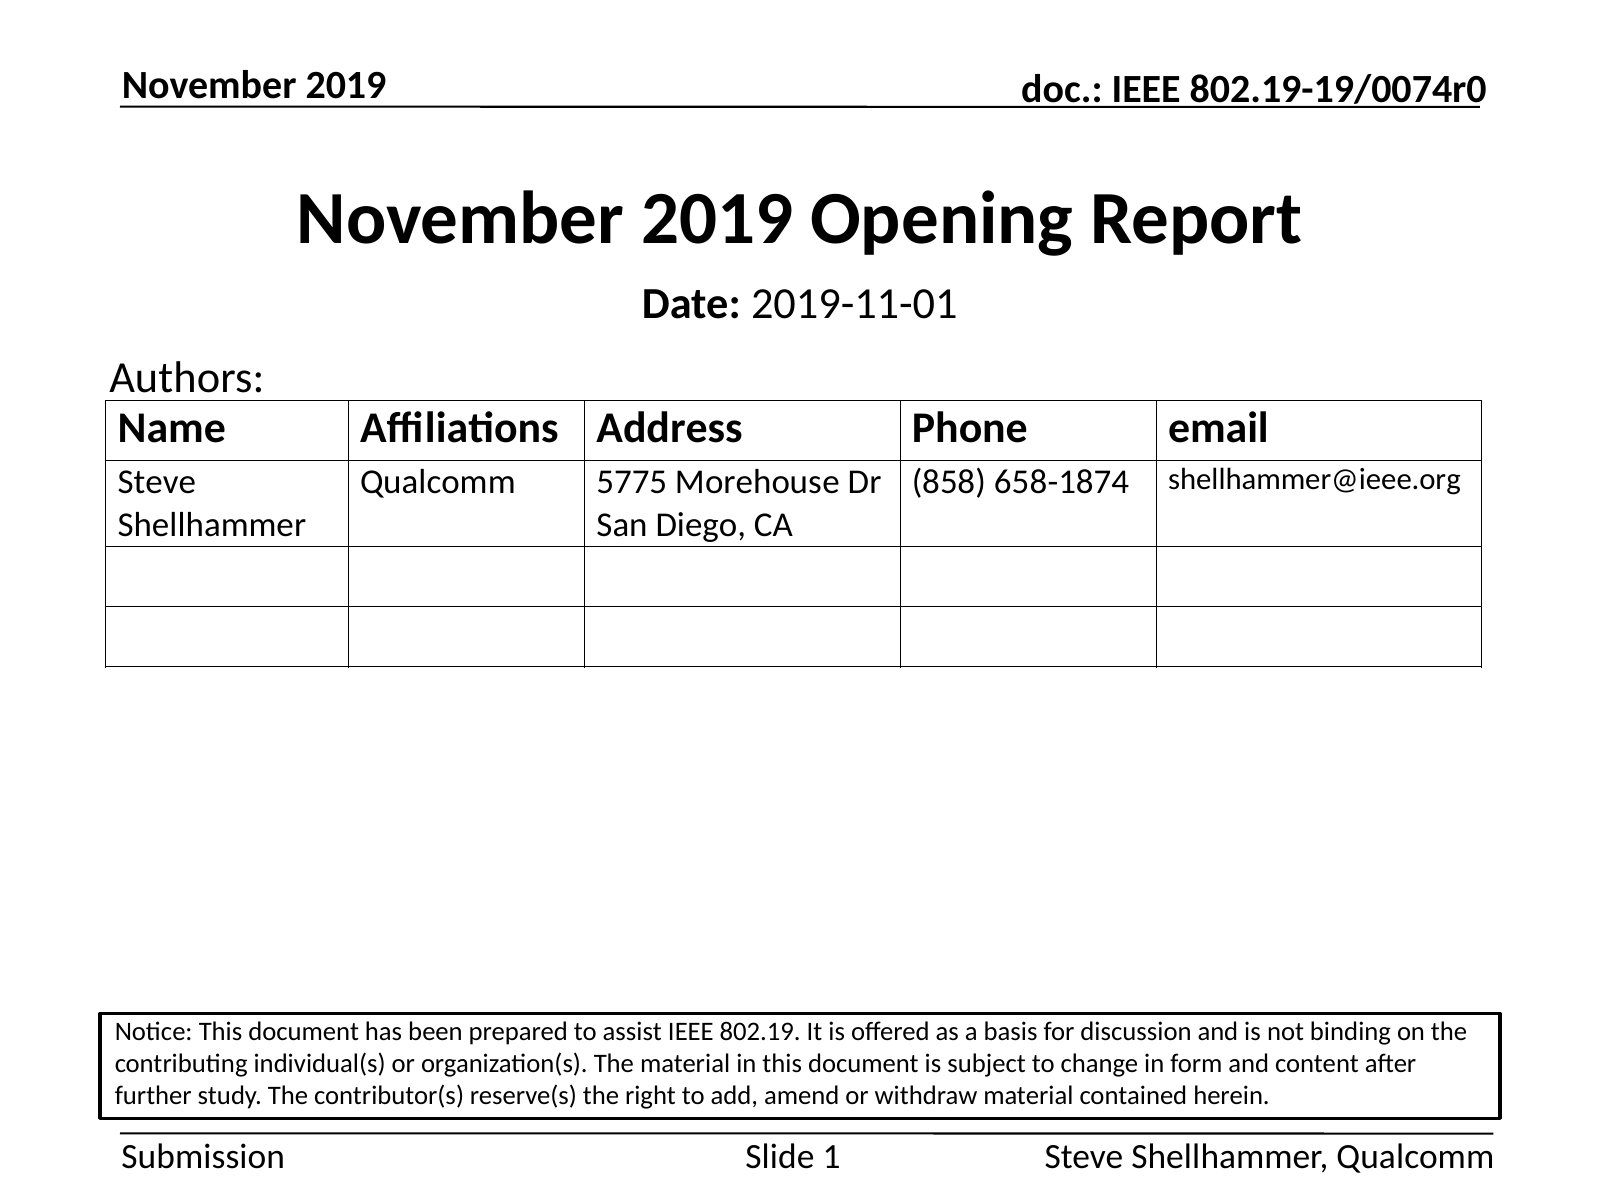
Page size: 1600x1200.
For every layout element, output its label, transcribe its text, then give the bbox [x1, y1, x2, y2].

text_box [89, 399, 1511, 840]
footer Steve Shellhammer, Qualcomm [962, 1132, 1495, 1165]
list Date: 2019-11-01 [119, 266, 1481, 337]
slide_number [121, 58, 526, 107]
title November 2019 Opening Report [119, 119, 1481, 266]
text_box Authors: [93, 339, 347, 398]
slide_number Slide 1 [733, 1132, 854, 1197]
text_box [99, 1006, 1501, 1121]
